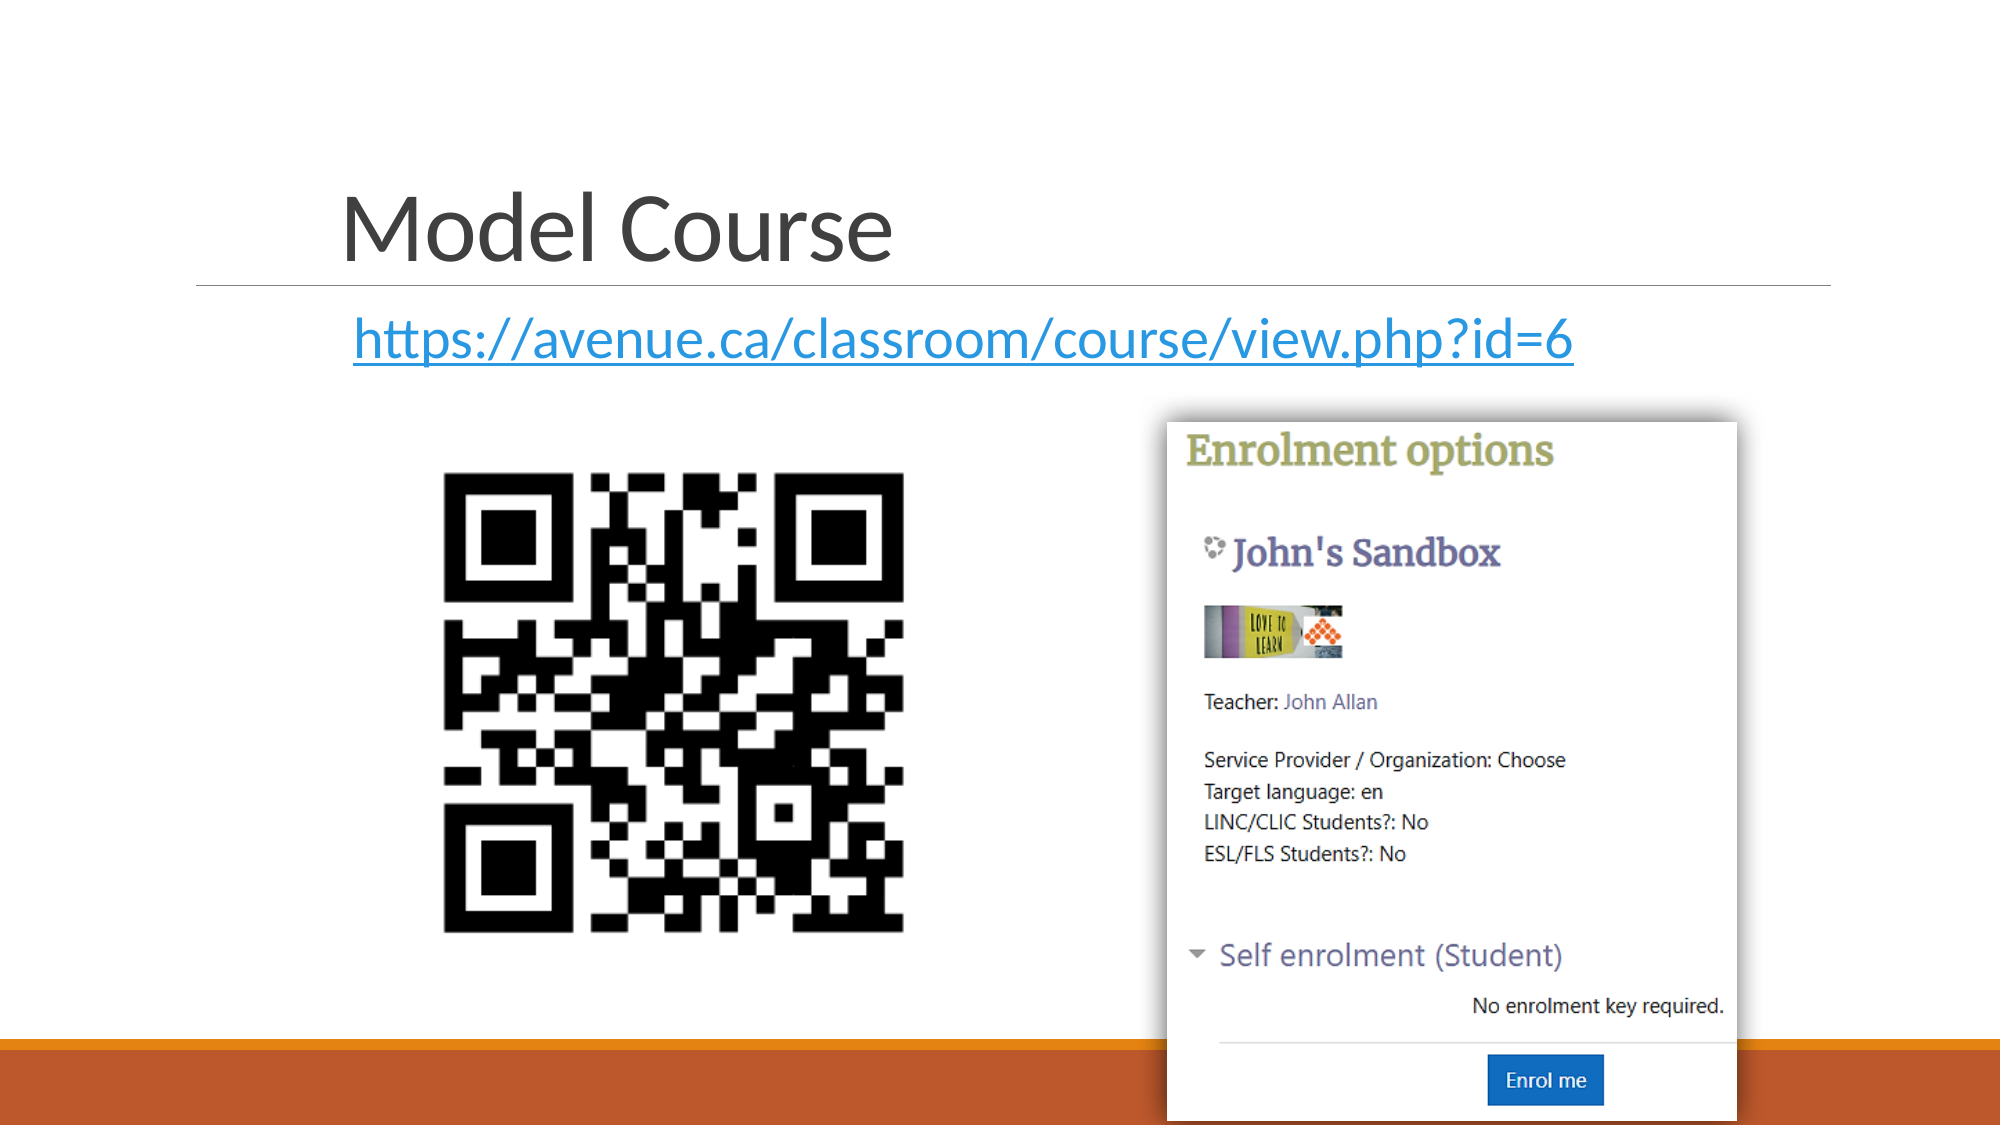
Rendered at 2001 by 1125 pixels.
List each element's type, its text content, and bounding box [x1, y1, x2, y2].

title Model Course [324, 120, 1675, 223]
picture [1166, 421, 1737, 1122]
text_box https://avenue.ca/classroom/course/view.php?id=6 [324, 223, 1688, 423]
picture [432, 464, 916, 941]
